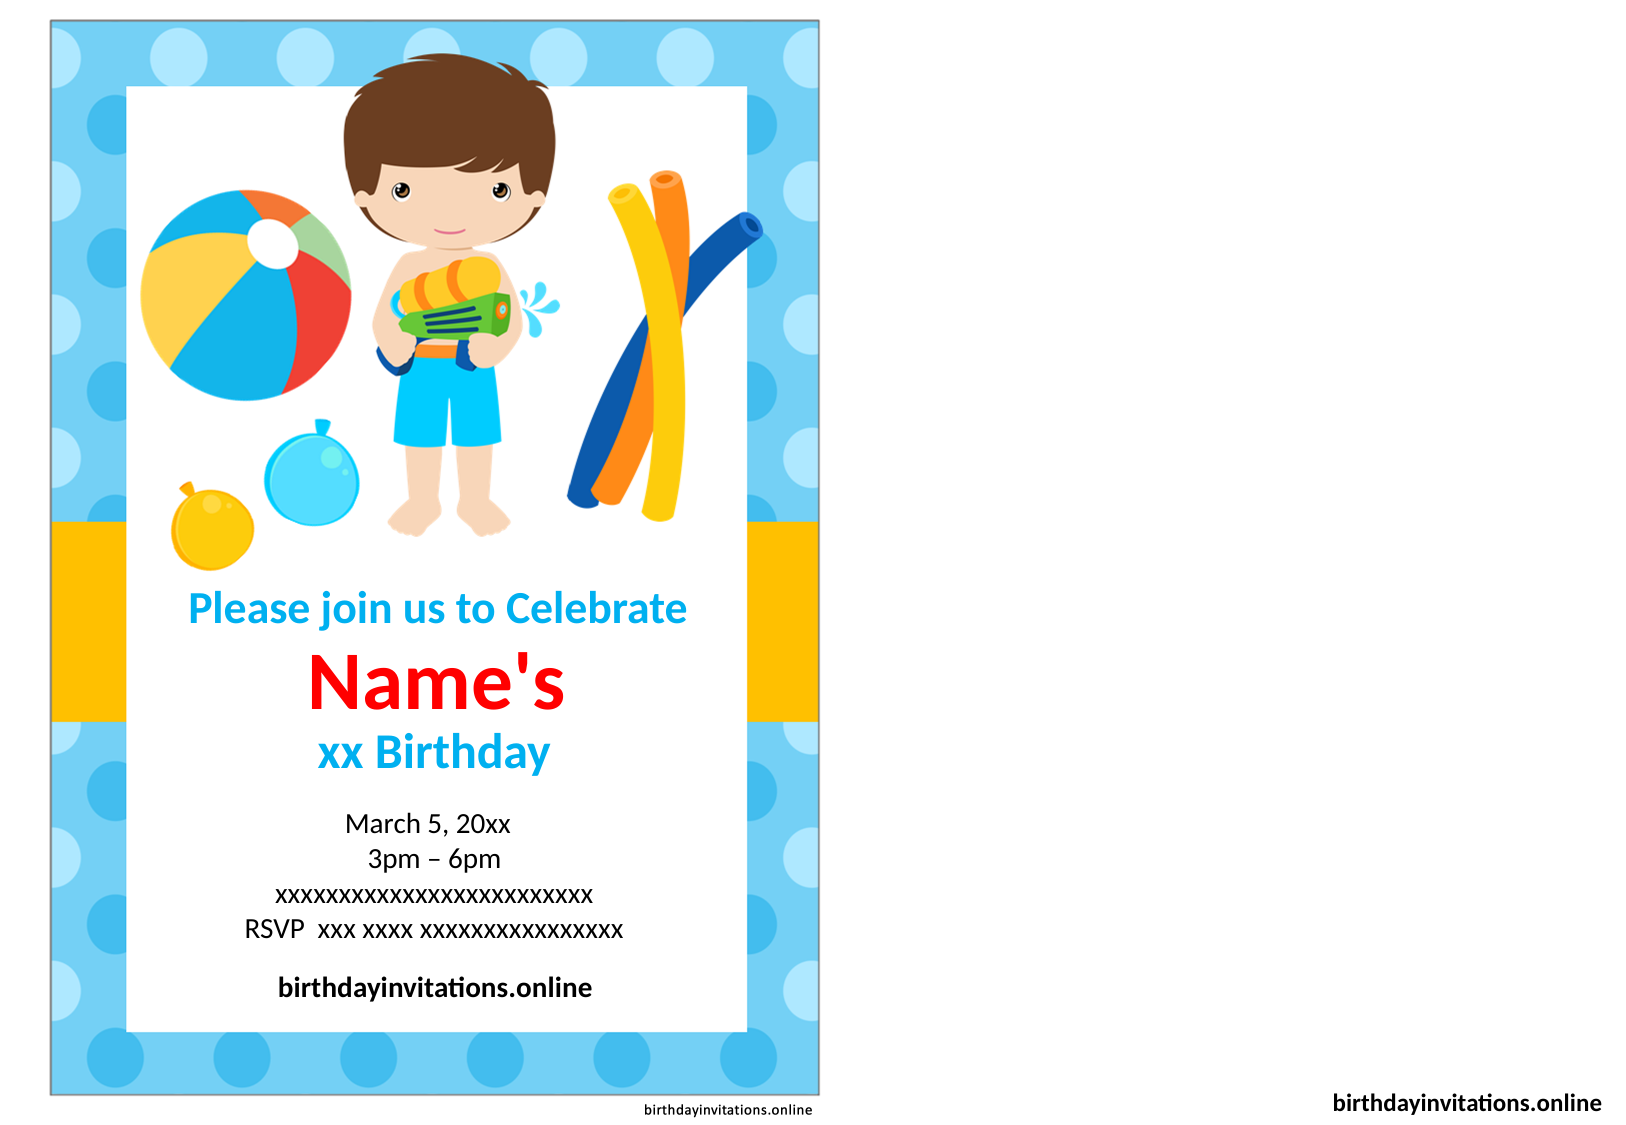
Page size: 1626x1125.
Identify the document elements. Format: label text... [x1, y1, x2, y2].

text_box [27, 4, 842, 1120]
text_box birthdayinvitations.online [1317, 1079, 1618, 1125]
